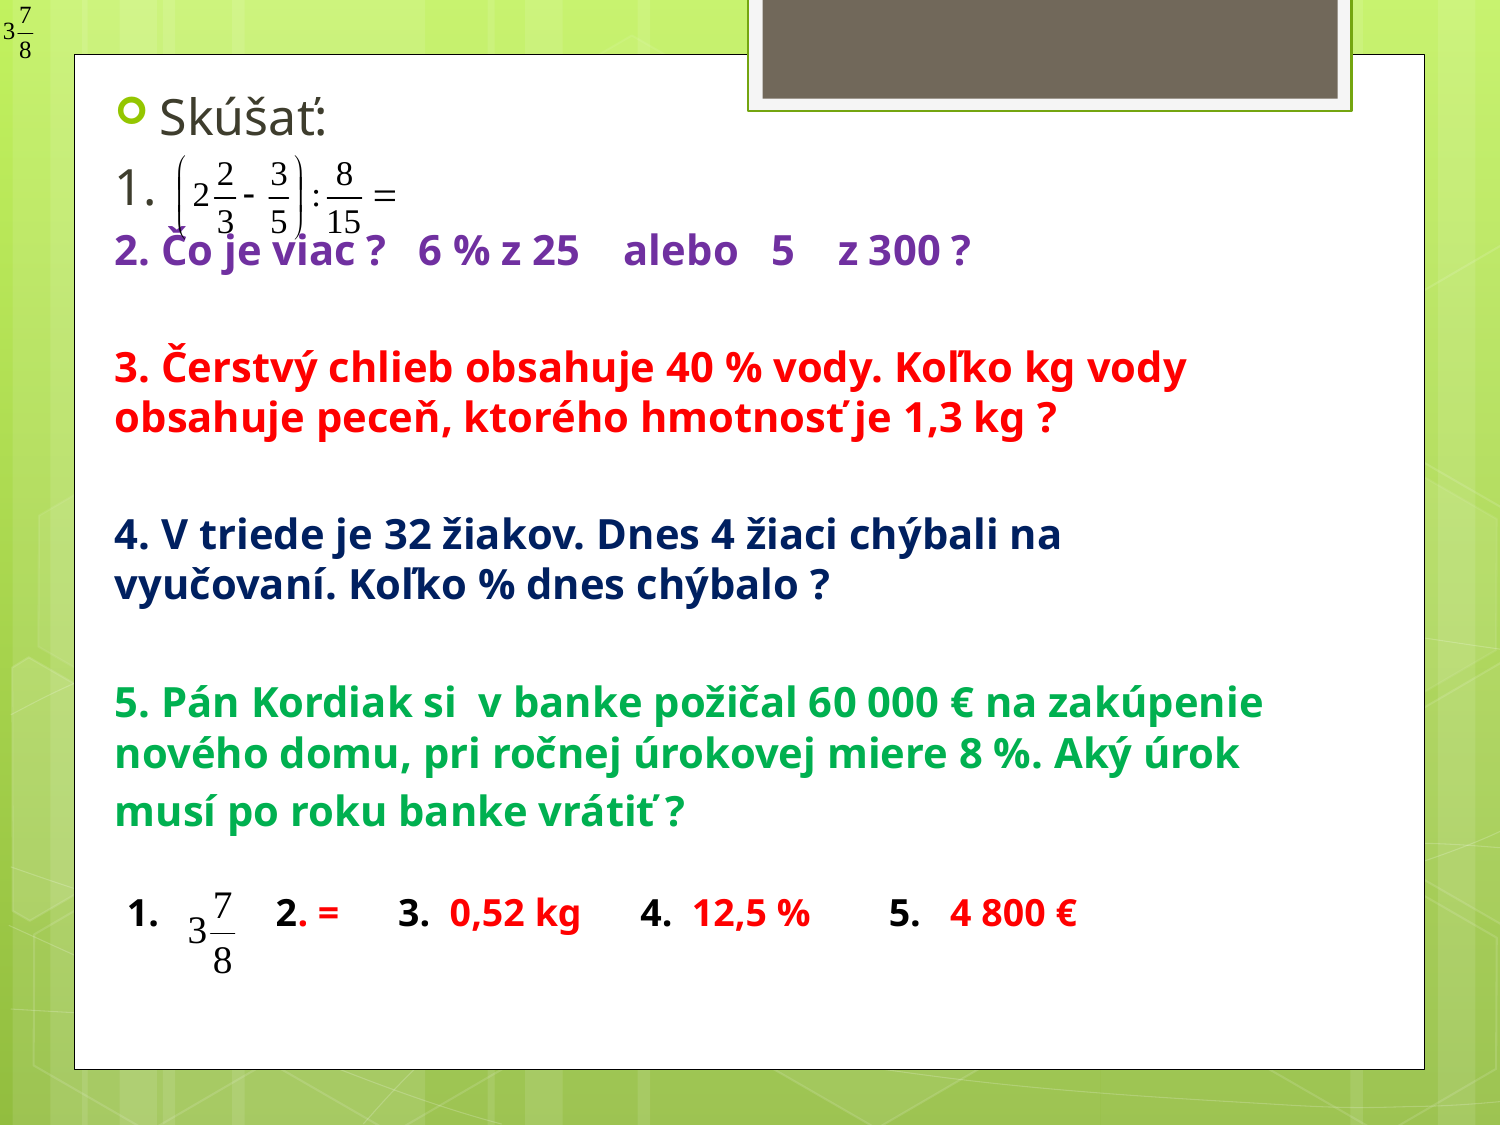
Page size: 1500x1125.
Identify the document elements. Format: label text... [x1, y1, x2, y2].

text_box [32, 0, 1500, 75]
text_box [182, 881, 243, 983]
text_box 1. 2. = 3. 0,52 kg 4. 12,5 % 5. 4 800 € [112, 881, 181, 942]
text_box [0, 0, 38, 65]
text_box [170, 148, 396, 248]
list Skúšať: 1. 2. Čo je viac ? 6 % z 25 alebo 5 z 300 ? 3. Čerstvý chlieb obsahuje 40 % vody. Koľko kg vody obsahuje peceň, ktorého hmotnosť je 1,3 kg ? 4. V triede je 32 žiakov. Dnes 4 žiaci chýbali na vyučovaní. Koľko % dnes chýbalo ? 5. Pán Kordiak si v banke požičal 60 000 € na zakúpenie nového domu, pri ročnej úrokovej miere 8 %. Aký úrok musí po roku banke vrátiť ? [88, 78, 1283, 957]
text_box 1. 2. = 3. 0,52 kg 4. 12,5 % 5. 4 800 € [243, 881, 1306, 942]
